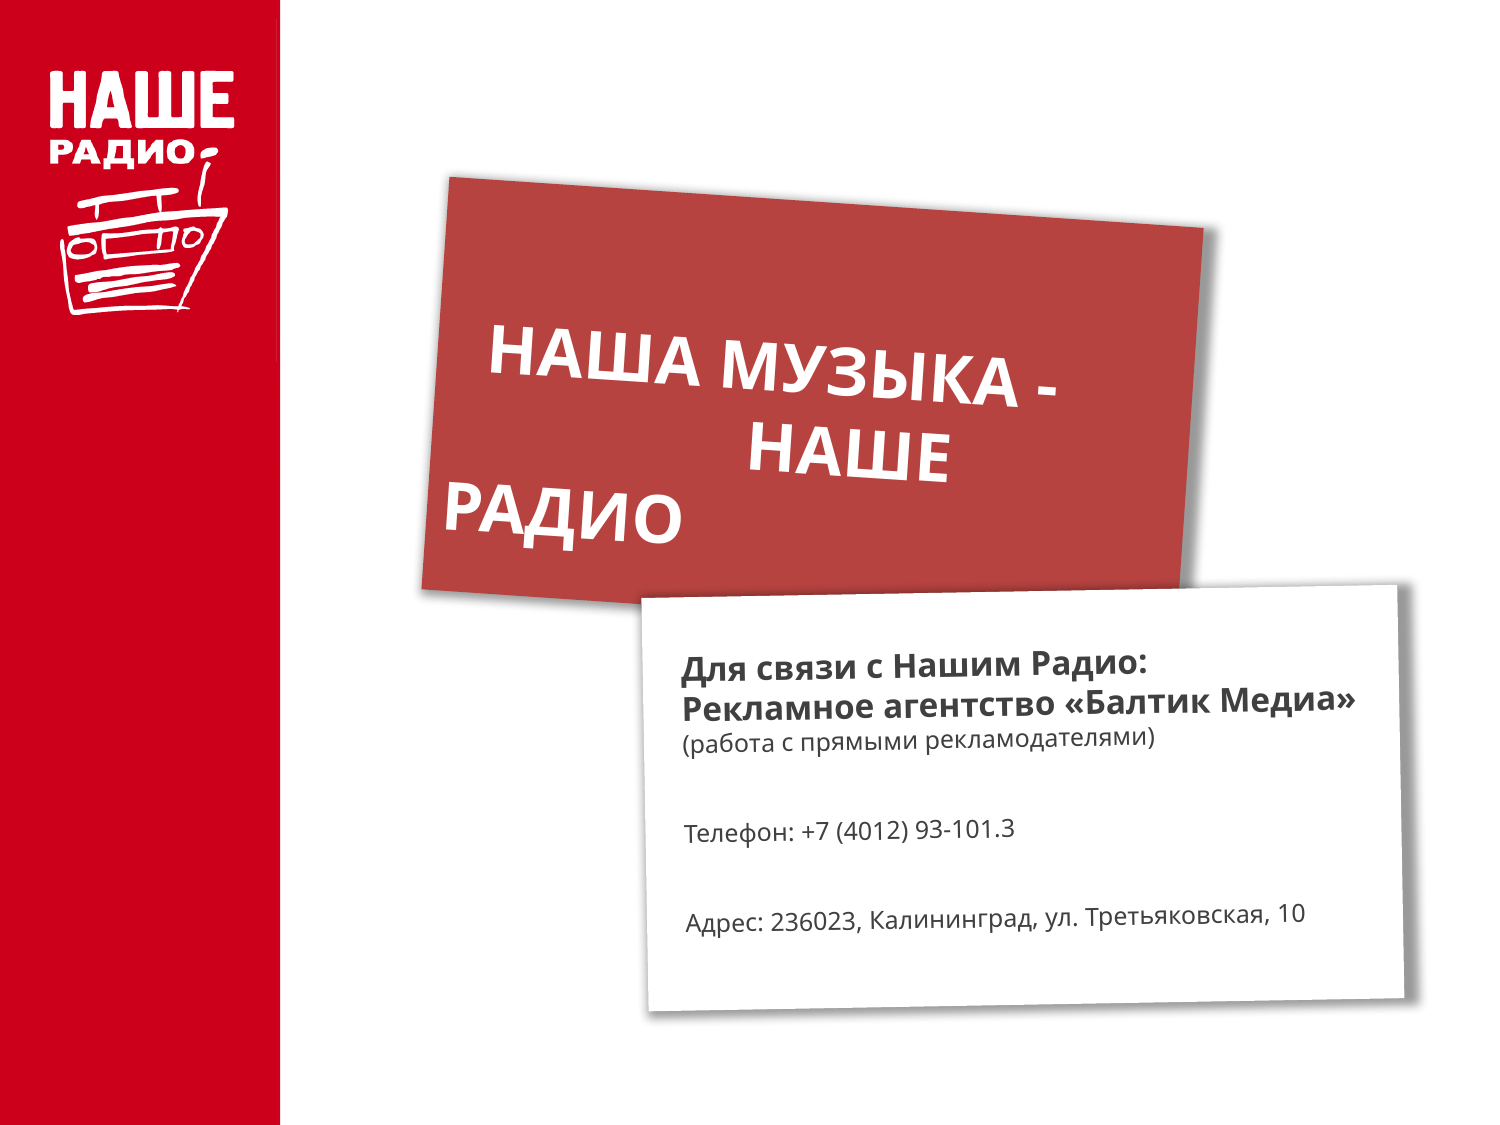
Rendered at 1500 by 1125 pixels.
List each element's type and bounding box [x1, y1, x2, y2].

text_box [644, 591, 1402, 1006]
picture [0, 0, 281, 1125]
text_box [434, 201, 1191, 616]
